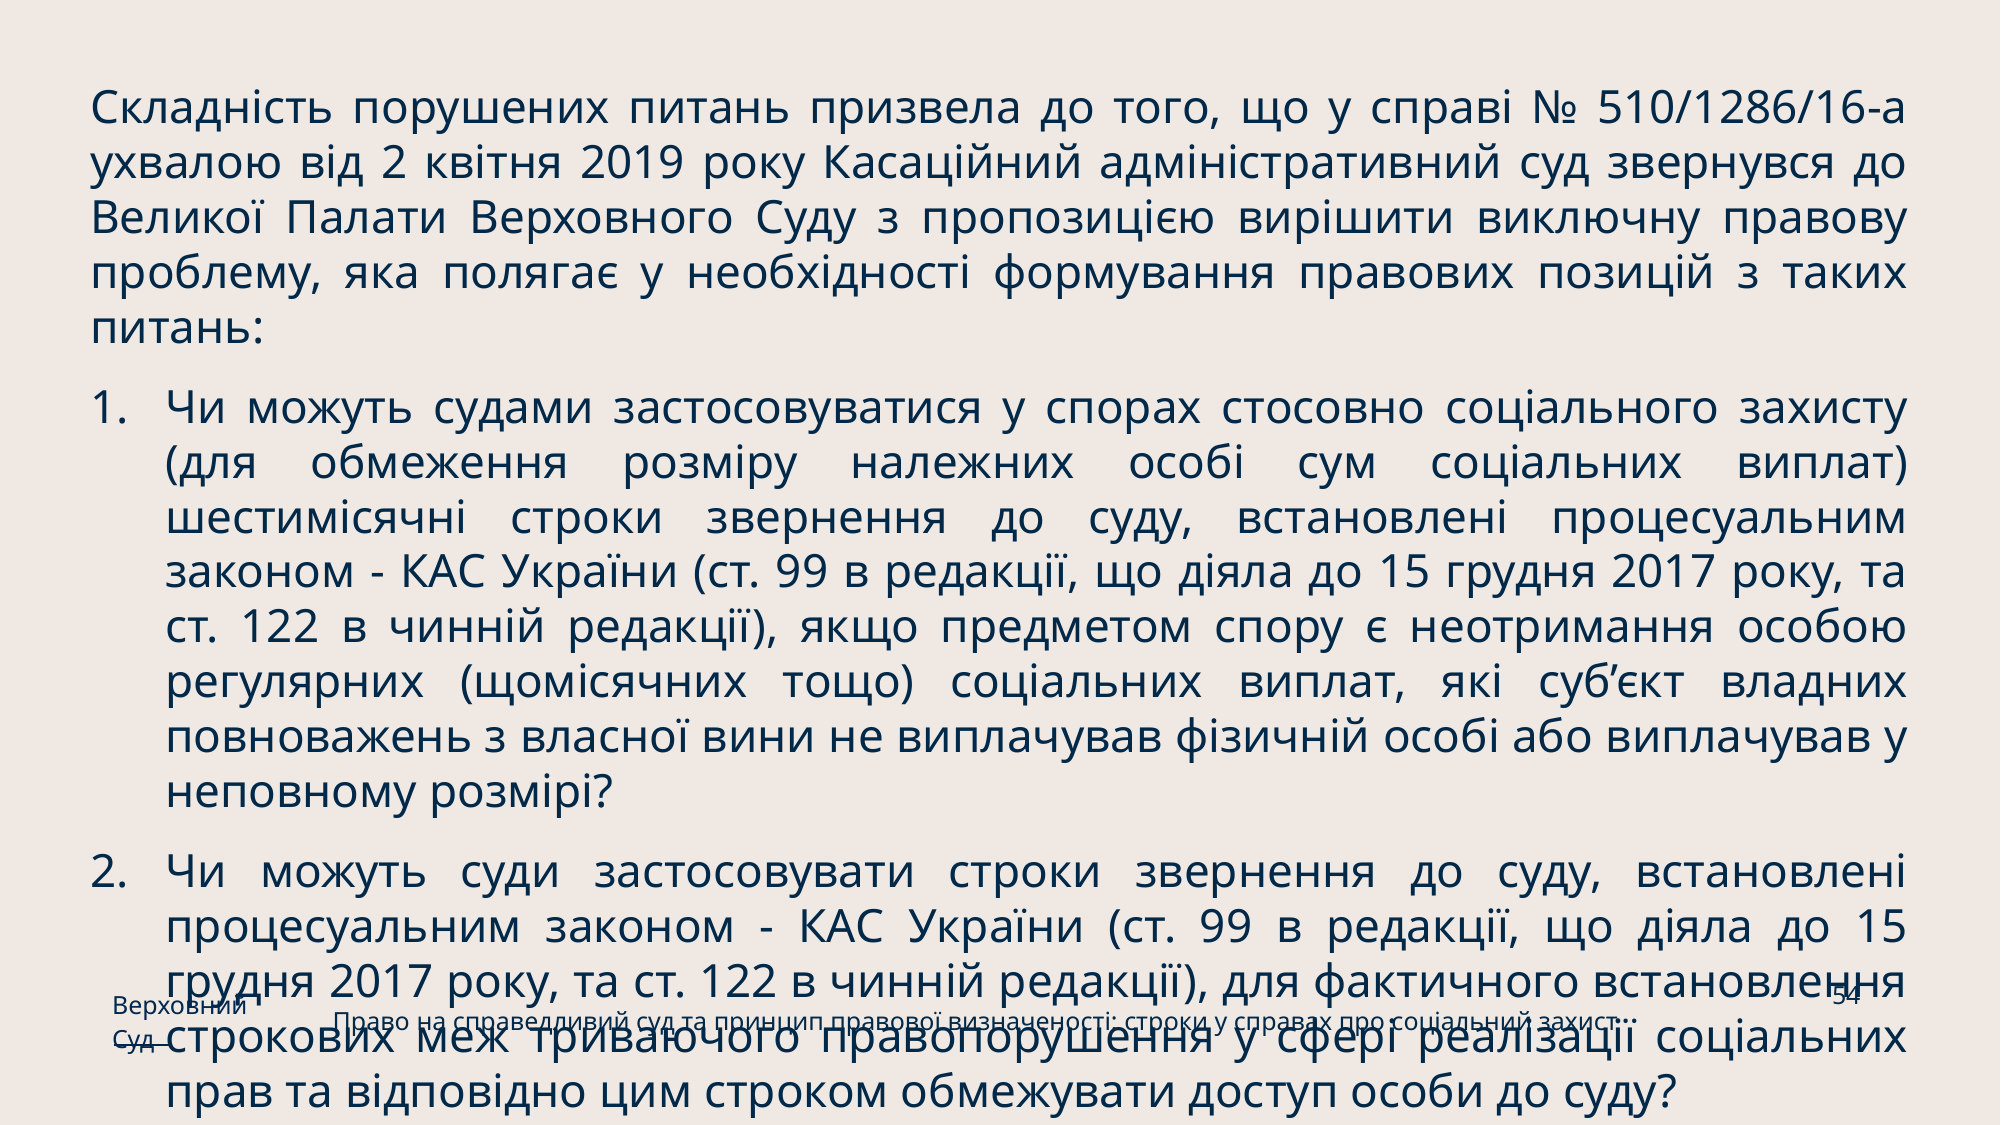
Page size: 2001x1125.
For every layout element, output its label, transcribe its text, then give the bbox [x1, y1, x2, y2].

text_box Право на справедливий суд та принцип правової визначеності: строки у справах про соціальний захист [317, 1001, 1802, 1055]
text_box Верховний Суд [97, 986, 288, 1053]
text_box 54 [1786, 969, 1876, 1024]
text_box Складність порушених питань призвела до того, що у справі № 510/1286/16-а ухвалою від 2 квітня 2019 року Касаційний адміністративний суд звернувся до Великої Палати Верховного Суду з пропозицією вирішити виключну правову проблему, яка полягає у необхідності формування правових позицій з таких питань: Чи можуть судами застосовуватися у спорах стосовно соціального захисту (для обмеження розміру належних особі сум соціальних виплат) шестимісячні строки звернення до суду, встановлені процесуальним законом - КАС України (ст. 99 в редакції, що діяла до 15 грудня 2017 року, та ст. 122 в чинній редакції), якщо предметом спору є неотримання особою регулярних (щомісячних тощо) соціальних виплат, які суб’єкт владних повноважень з власної вини не виплачував фізичній особі або виплачував у неповному розмірі? Чи можуть суди застосовувати строки звернення до суду, встановлені процесуальним законом - КАС України (ст. 99 в редакції, що діяла до 15 грудня 2017 року, та ст. 122 в чинній редакції), для фактичного встановлення строкових меж триваючого правопорушення у сфері реалізації соціальних прав та відповідно цим строком обмежувати доступ особи до суду? [75, 69, 1925, 1125]
